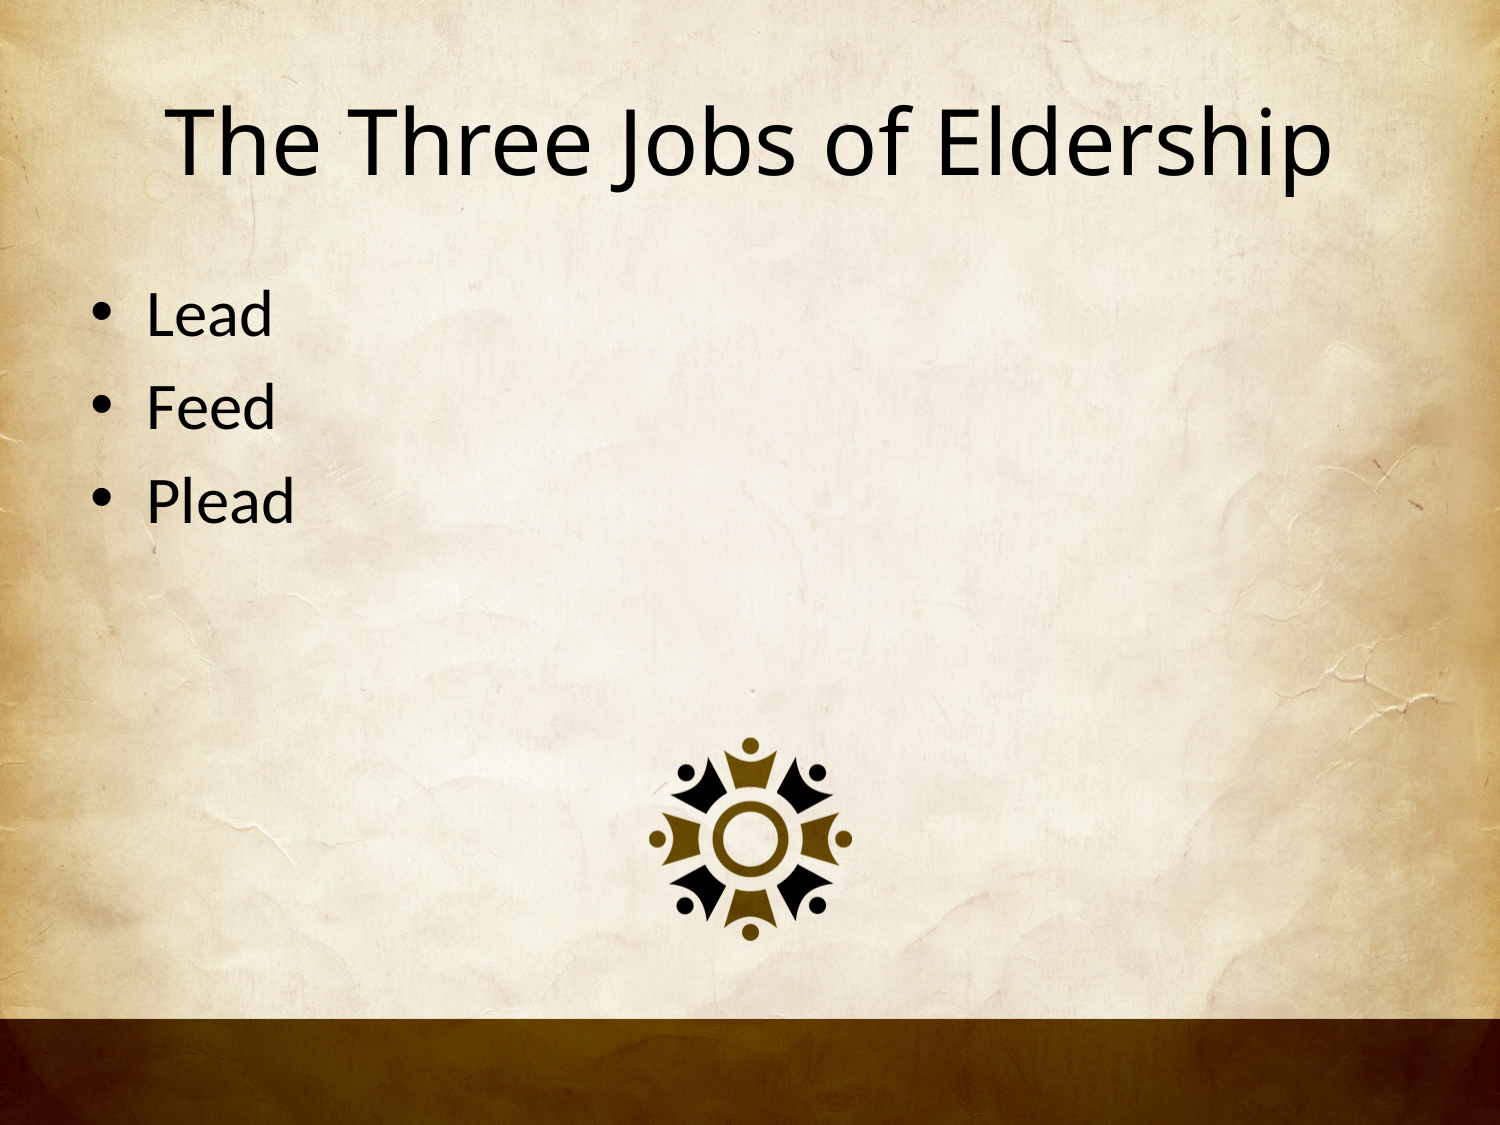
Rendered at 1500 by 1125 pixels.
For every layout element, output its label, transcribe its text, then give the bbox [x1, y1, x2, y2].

list Lead Feed Plead [75, 262, 1425, 749]
title The Three Jobs of Eldership [75, 45, 1425, 233]
picture [0, 0, 1500, 1125]
